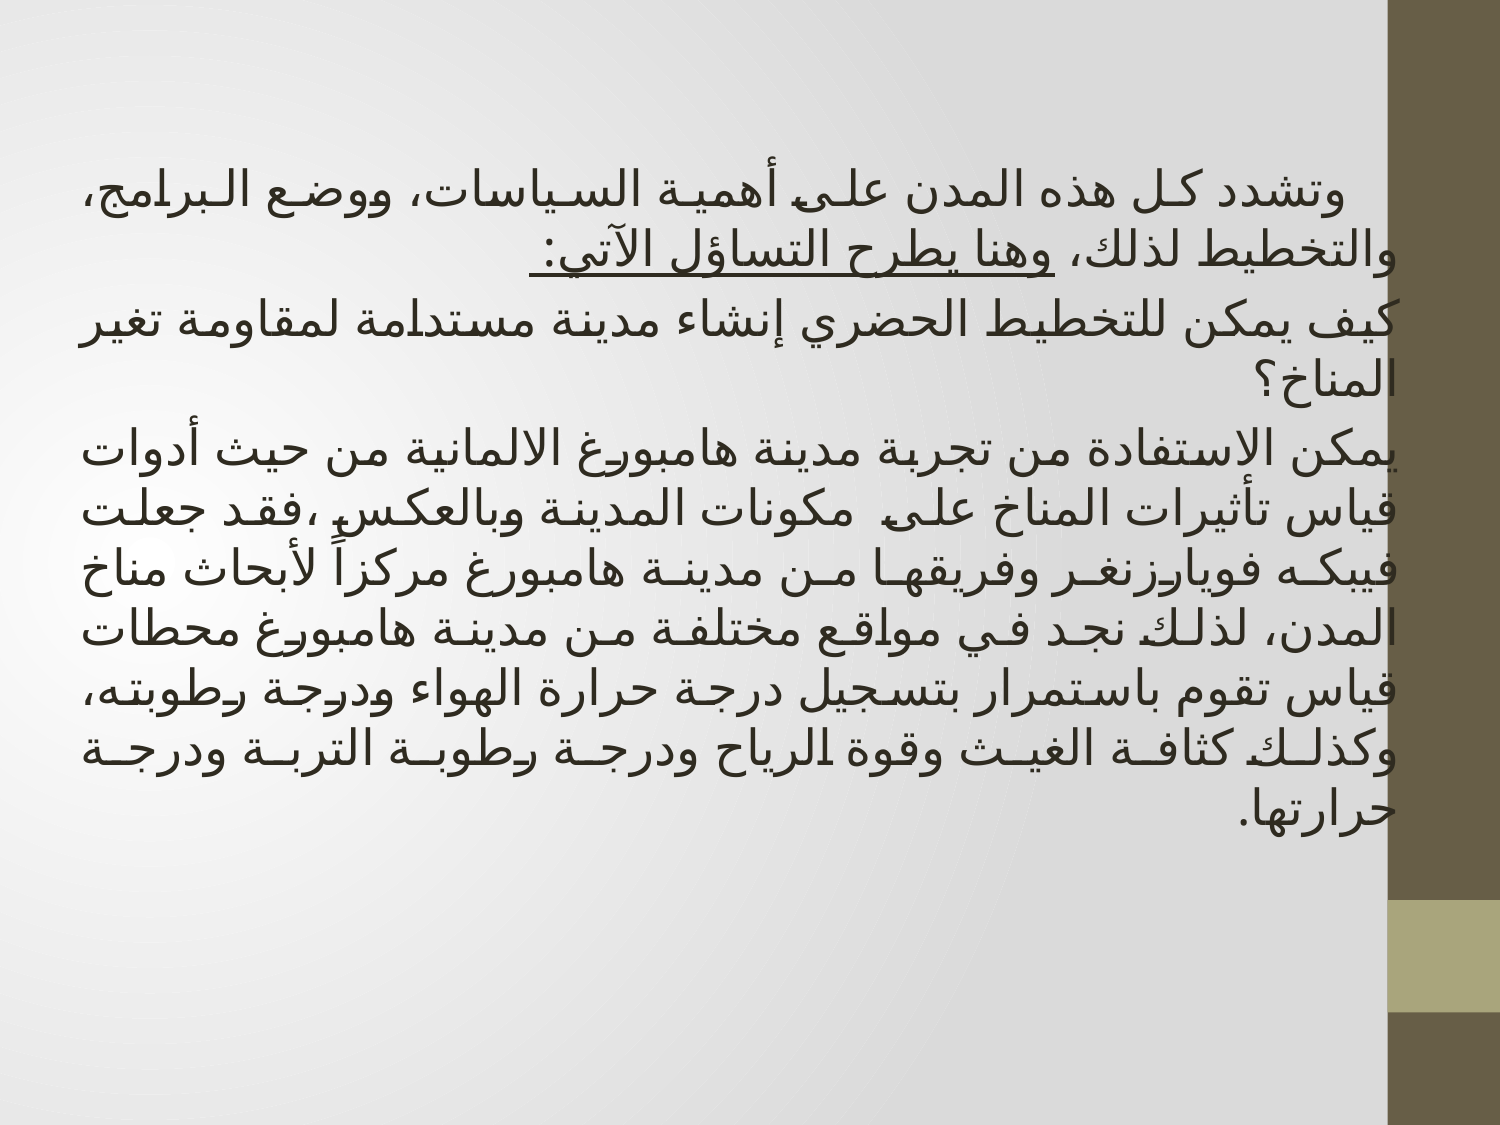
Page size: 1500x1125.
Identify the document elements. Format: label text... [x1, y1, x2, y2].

list وتشدد كل هذه المدن على أهمية السياسات، ووضع البرامج، والتخطيط لذلك، وهنا يطرح التساؤل الآتي: كيف يمكن للتخطيط الحضري إنشاء مدينة مستدامة لمقاومة تغير المناخ؟ يمكن الاستفادة من تجربة مدينة هامبورغ الالمانية من حيث أدوات قياس تأثيرات المناخ على مكونات المدينة وبالعكس ،فقد جعلت فيبكه فويارزنغر وفريقها من مدينة هامبورغ مركزاً لأبحاث مناخ المدن، لذلك نجد في مواقع مختلفة من مدينة هامبورغ محطات قياس تقوم باستمرار بتسجيل درجة حرارة الهواء ودرجة رطوبته، وكذلك كثافة الغيث وقوة الرياح ودرجة رطوبة التربة ودرجة حرارتها. [64, 149, 1415, 892]
